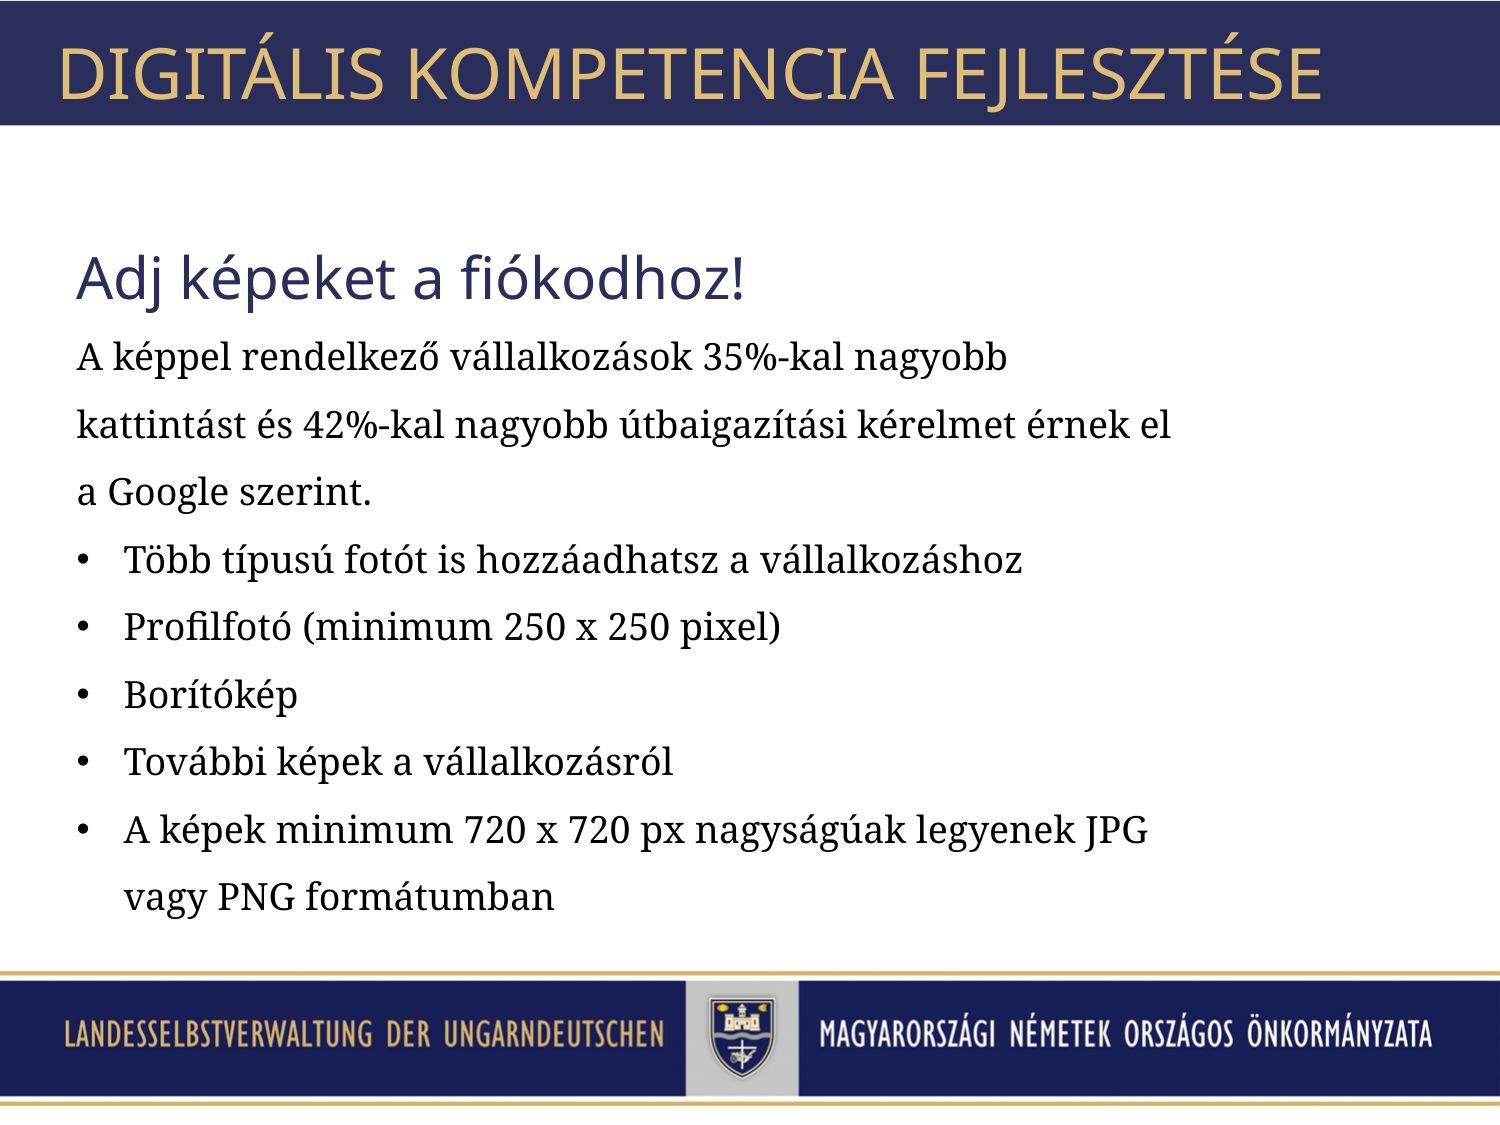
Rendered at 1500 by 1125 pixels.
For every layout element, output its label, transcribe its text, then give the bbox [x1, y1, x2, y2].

picture [0, 962, 1500, 1125]
text_box DIGITÁLIS KOMPETENCIA FEJLESZTÉSE [0, 0, 1500, 126]
text_box Adj képeket a fiókodhoz! A képpel rendelkező vállalkozások 35%-kal nagyobb kattintást és 42%-kal nagyobb útbaigazítási kérelmet érnek el a Google szerint. Több típusú fotót is hozzáadhatsz a vállalkozáshoz Profilfotó (minimum 250 x 250 pixel) Borítókép További képek a vállalkozásról A képek minimum 720 x 720 px nagyságúak legyenek JPG vagy PNG formátumban [76, 205, 1187, 961]
